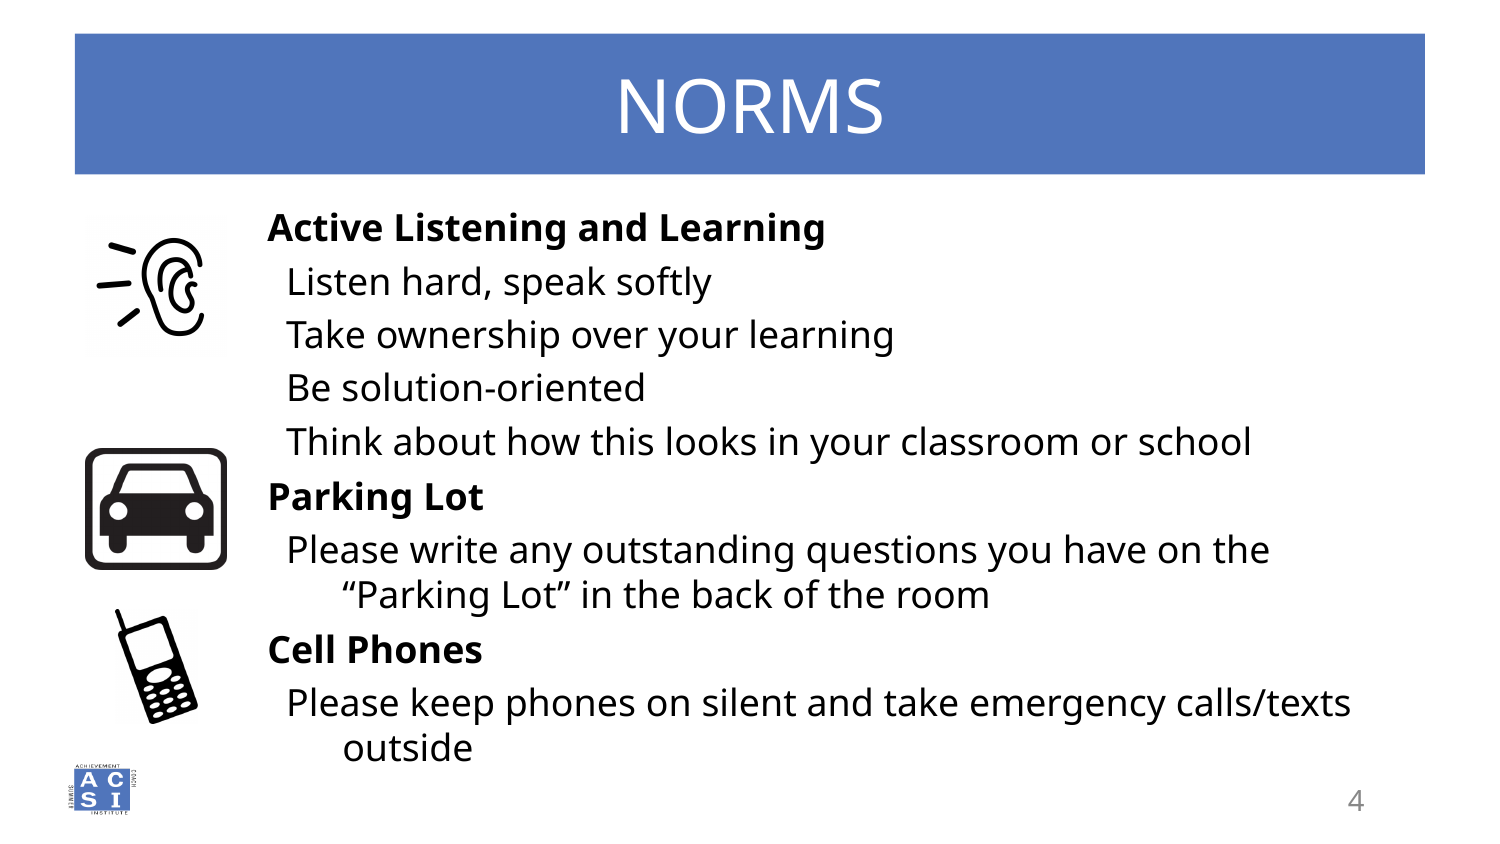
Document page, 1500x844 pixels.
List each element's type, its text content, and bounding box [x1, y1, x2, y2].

picture [85, 215, 227, 357]
text_box NORMS [74, 33, 1425, 175]
text_box Active Listening and Learning Listen hard, speak softly Take ownership over your learning Be solution-oriented Think about how this looks in your classroom or school Parking Lot Please write any outstanding questions you have on the “Parking Lot” in the back of the room Cell Phones Please keep phones on silent and take emergency calls/texts outside [252, 196, 1425, 754]
picture [114, 609, 198, 724]
picture [85, 447, 227, 571]
picture [62, 759, 141, 816]
